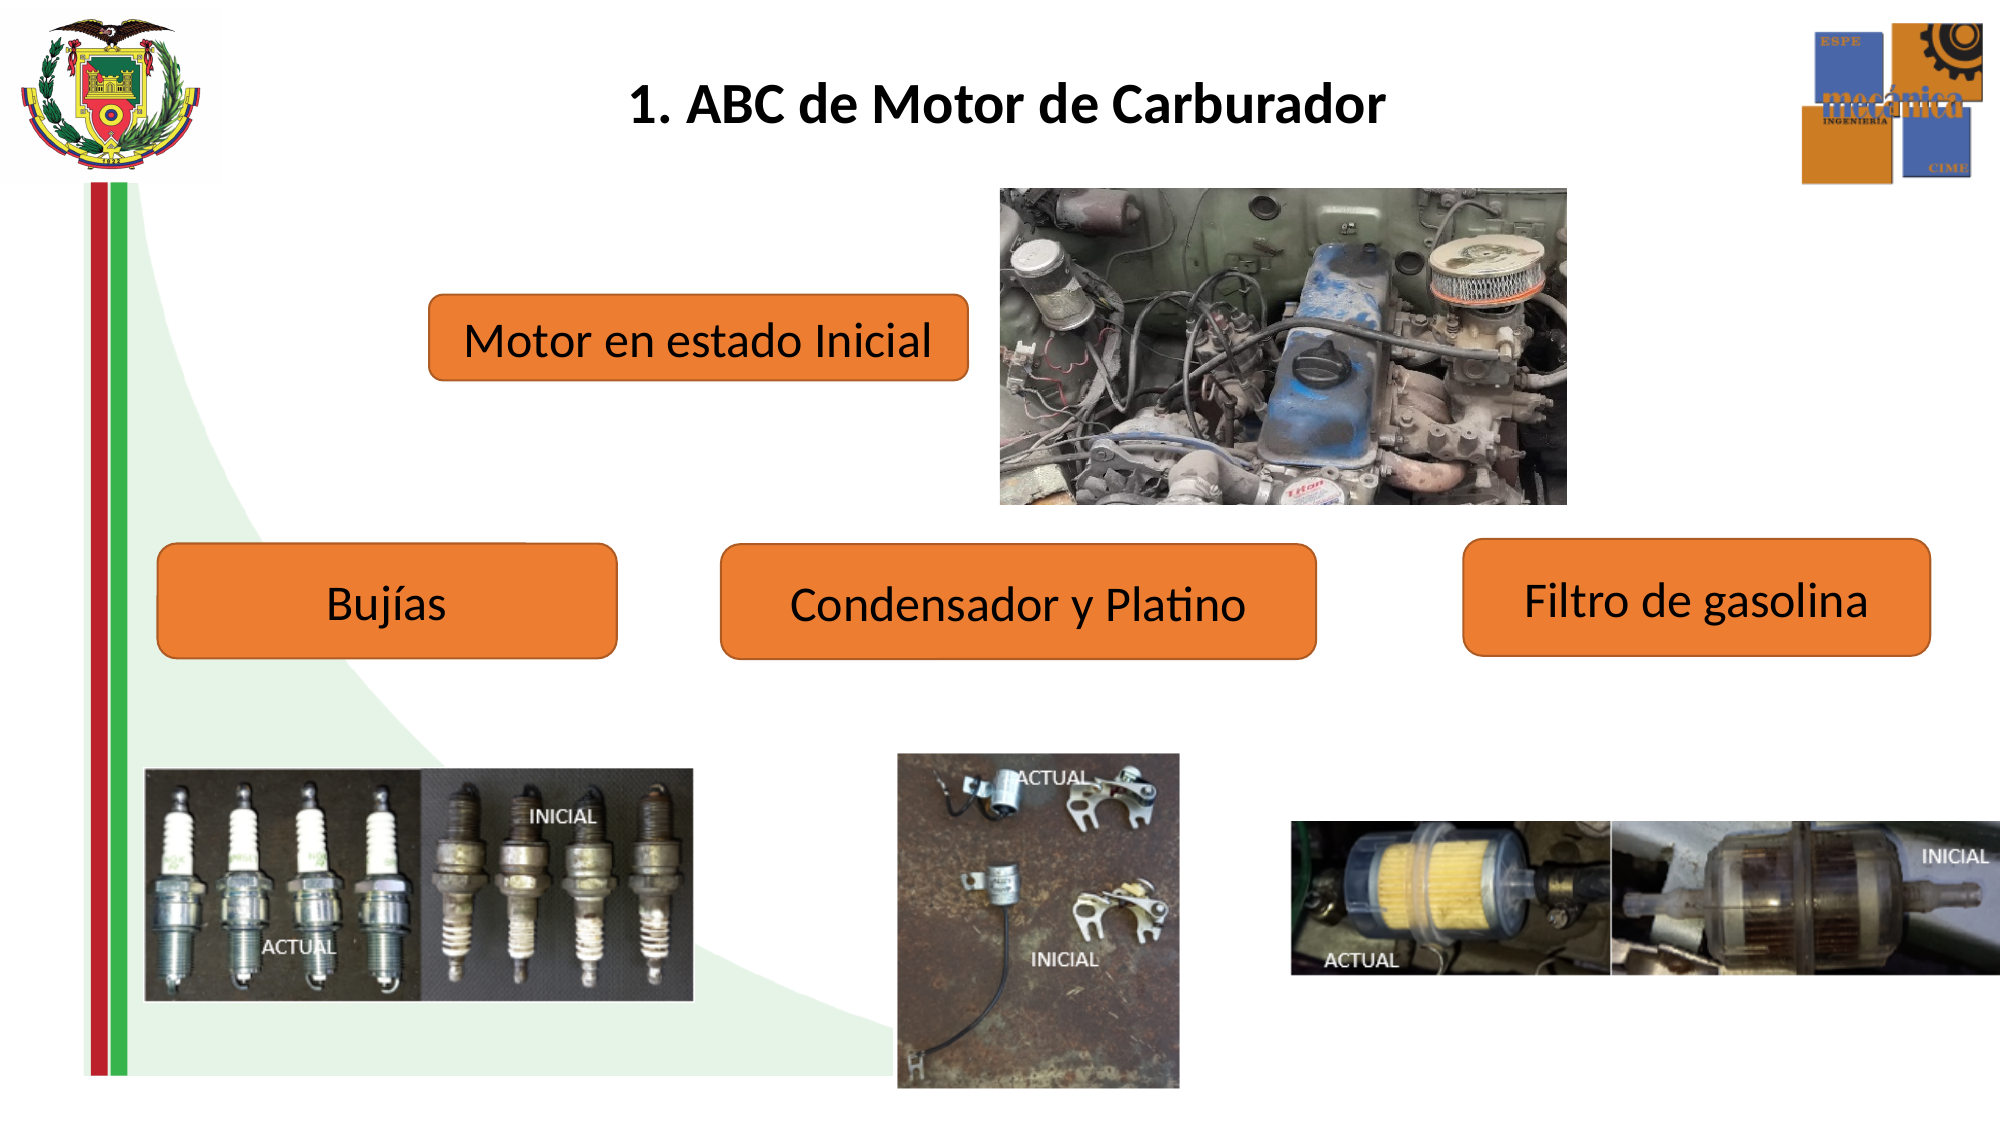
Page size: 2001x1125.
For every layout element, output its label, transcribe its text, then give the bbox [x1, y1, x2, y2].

text_box Condensador y Platino [719, 543, 1318, 661]
text_box Filtro de gasolina [1462, 537, 1932, 657]
picture [1787, 7, 1998, 200]
text_box Bujías [156, 542, 618, 660]
text_box Motor en estado Inicial [428, 293, 970, 382]
picture [0, 7, 1567, 1095]
picture [1290, 821, 2000, 977]
text_box 1. ABC de Motor de Carburador [606, 57, 1408, 143]
